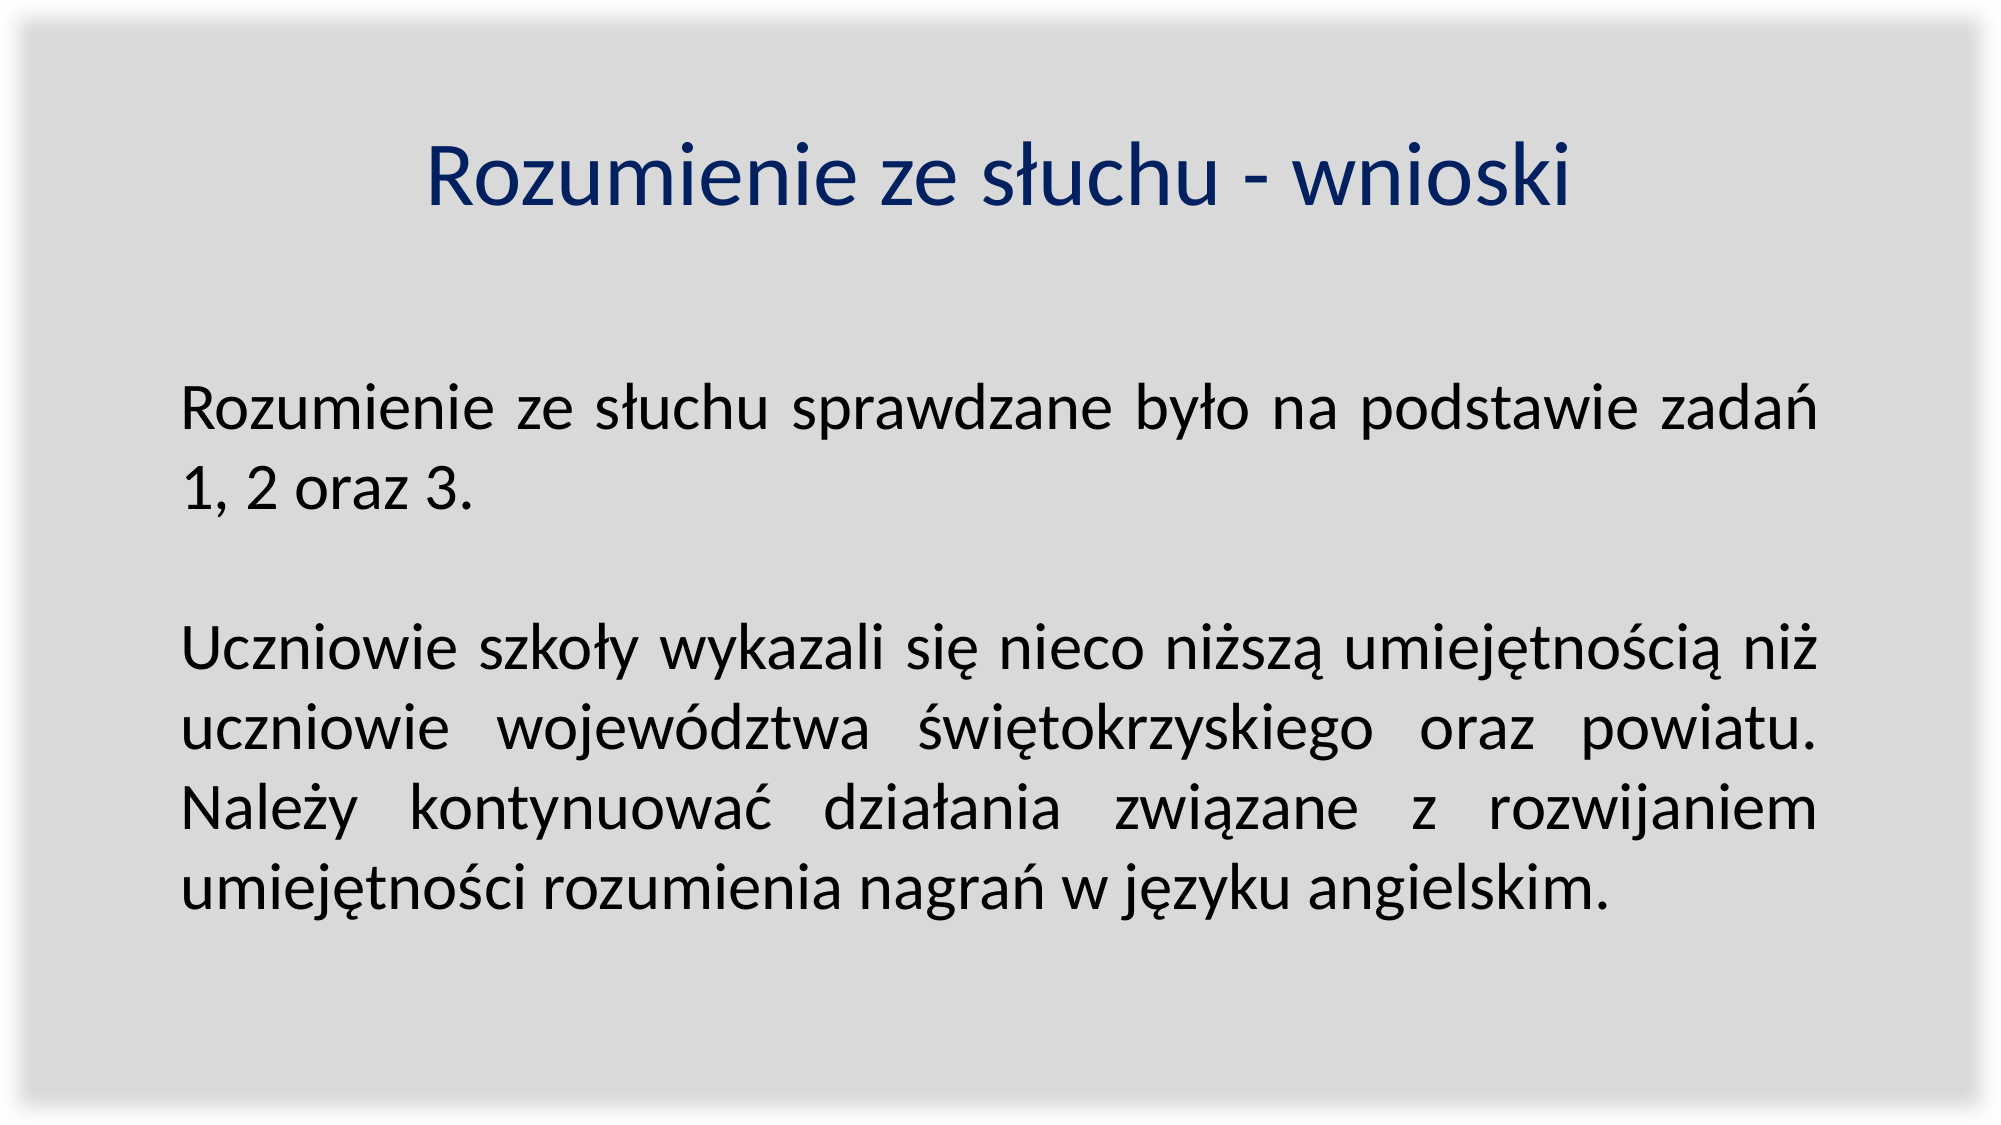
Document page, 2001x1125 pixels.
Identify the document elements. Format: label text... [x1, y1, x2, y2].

title Rozumienie ze słuchu - wnioski [99, 75, 1900, 263]
text_box Rozumienie ze słuchu sprawdzane było na podstawie zadań 1, 2 oraz 3. Uczniowie szkoły wykazali się nieco niższą umiejętnością niż uczniowie województwa świętokrzyskiego oraz powiatu. Należy kontynuować działania związane z rozwijaniem umiejętności rozumienia nagrań w języku angielskim. [165, 355, 1835, 1011]
